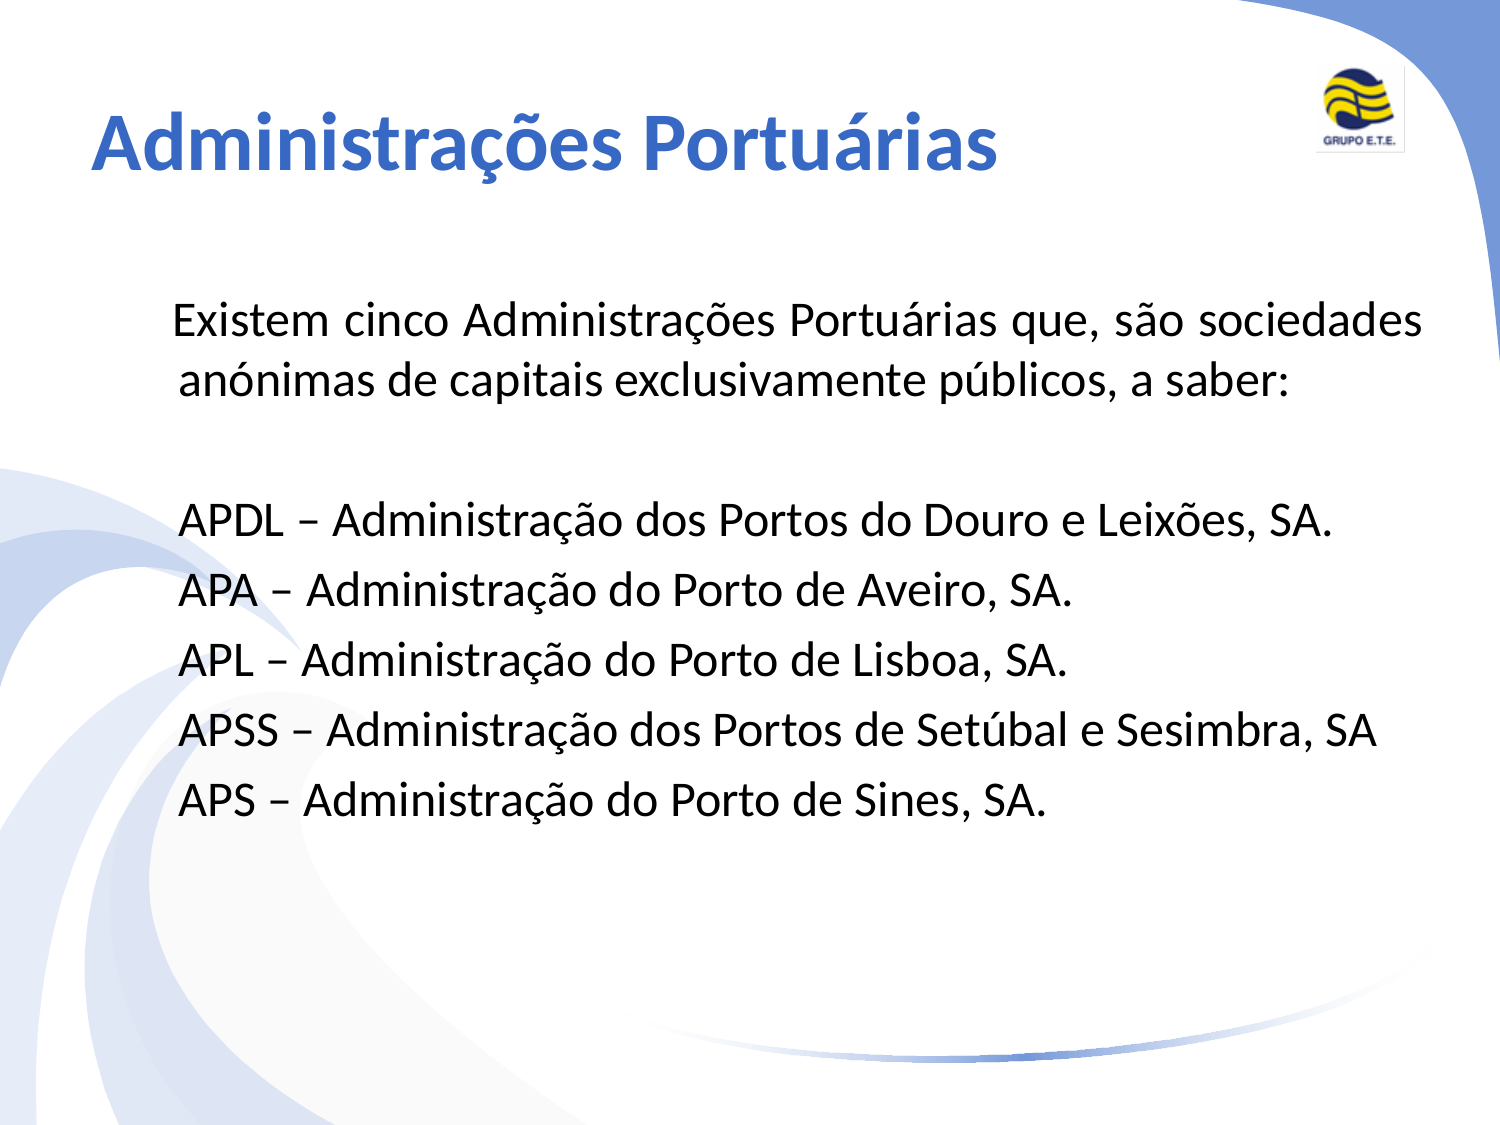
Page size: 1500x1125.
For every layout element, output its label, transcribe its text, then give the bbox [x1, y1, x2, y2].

picture [1316, 66, 1408, 154]
title Administrações Portuárias [76, 78, 1140, 197]
list Existem cinco Administrações Portuárias que, são sociedades anónimas de capitais exclusivamente públicos, a saber: APDL – Administração dos Portos do Douro e Leixões, SA. APA – Administração do Porto de Aveiro, SA. APL – Administração do Porto de Lisboa, SA. APSS – Administração dos Portos de Setúbal e Sesimbra, SA APS – Administração do Porto de Sines, SA. [88, 278, 1439, 1022]
